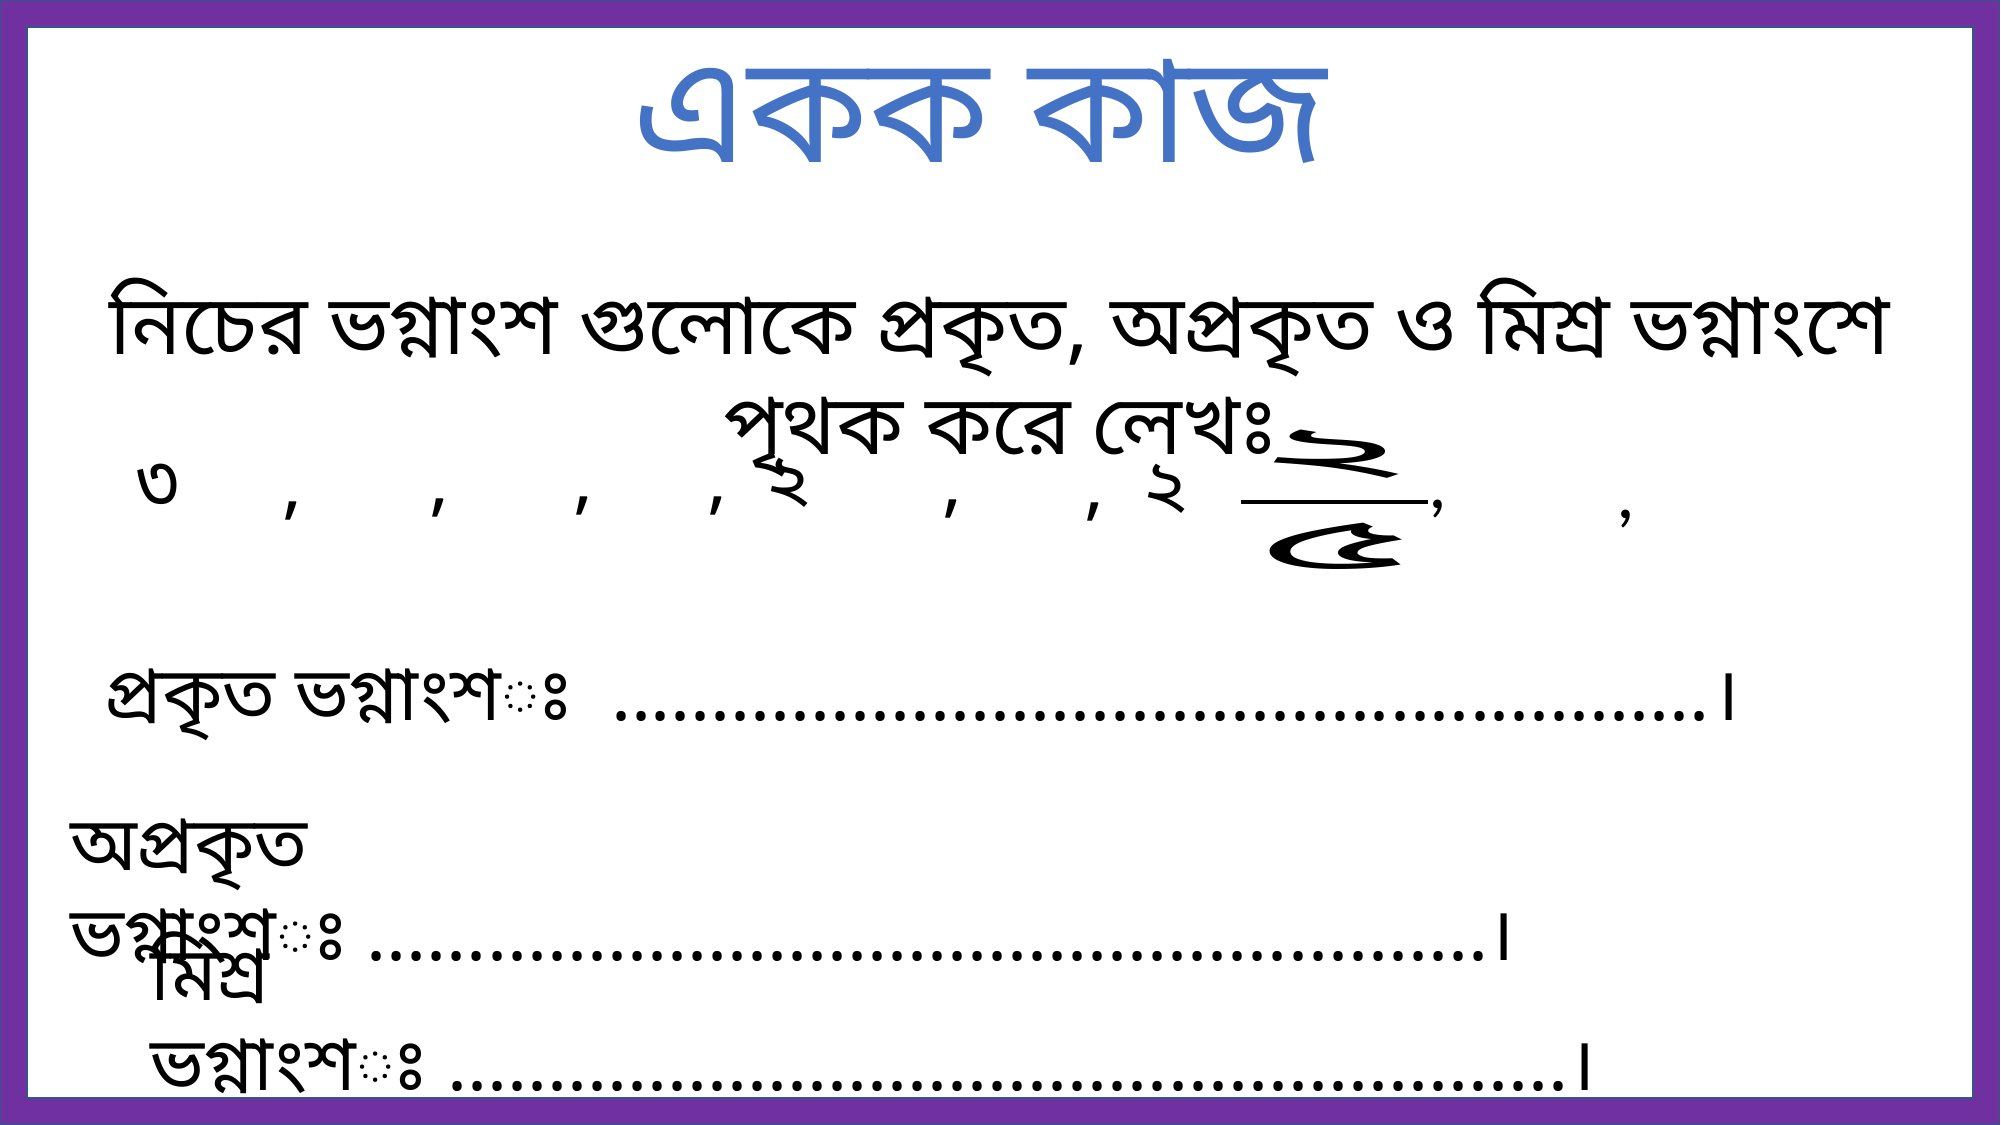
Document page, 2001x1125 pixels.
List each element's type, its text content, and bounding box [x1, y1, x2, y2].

text_box নিচের ভগ্নাংশ গুলোকে প্রকৃত, অপ্রকৃত ও মিশ্র ভগ্নাংশে পৃথক করে লেখঃ [62, 263, 1938, 479]
text_box প্রকৃত ভগ্নাংশঃ .......................................................। [90, 637, 1776, 743]
text_box মিশ্র ভগ্নাংশঃ ........................................................। [135, 918, 1625, 1113]
text_box অপ্রকৃত ভগ্নাংশঃ ........................................................। [55, 788, 1663, 983]
text_box [0, 0, 2000, 1125]
text_box একক কাজ [617, 4, 1383, 200]
